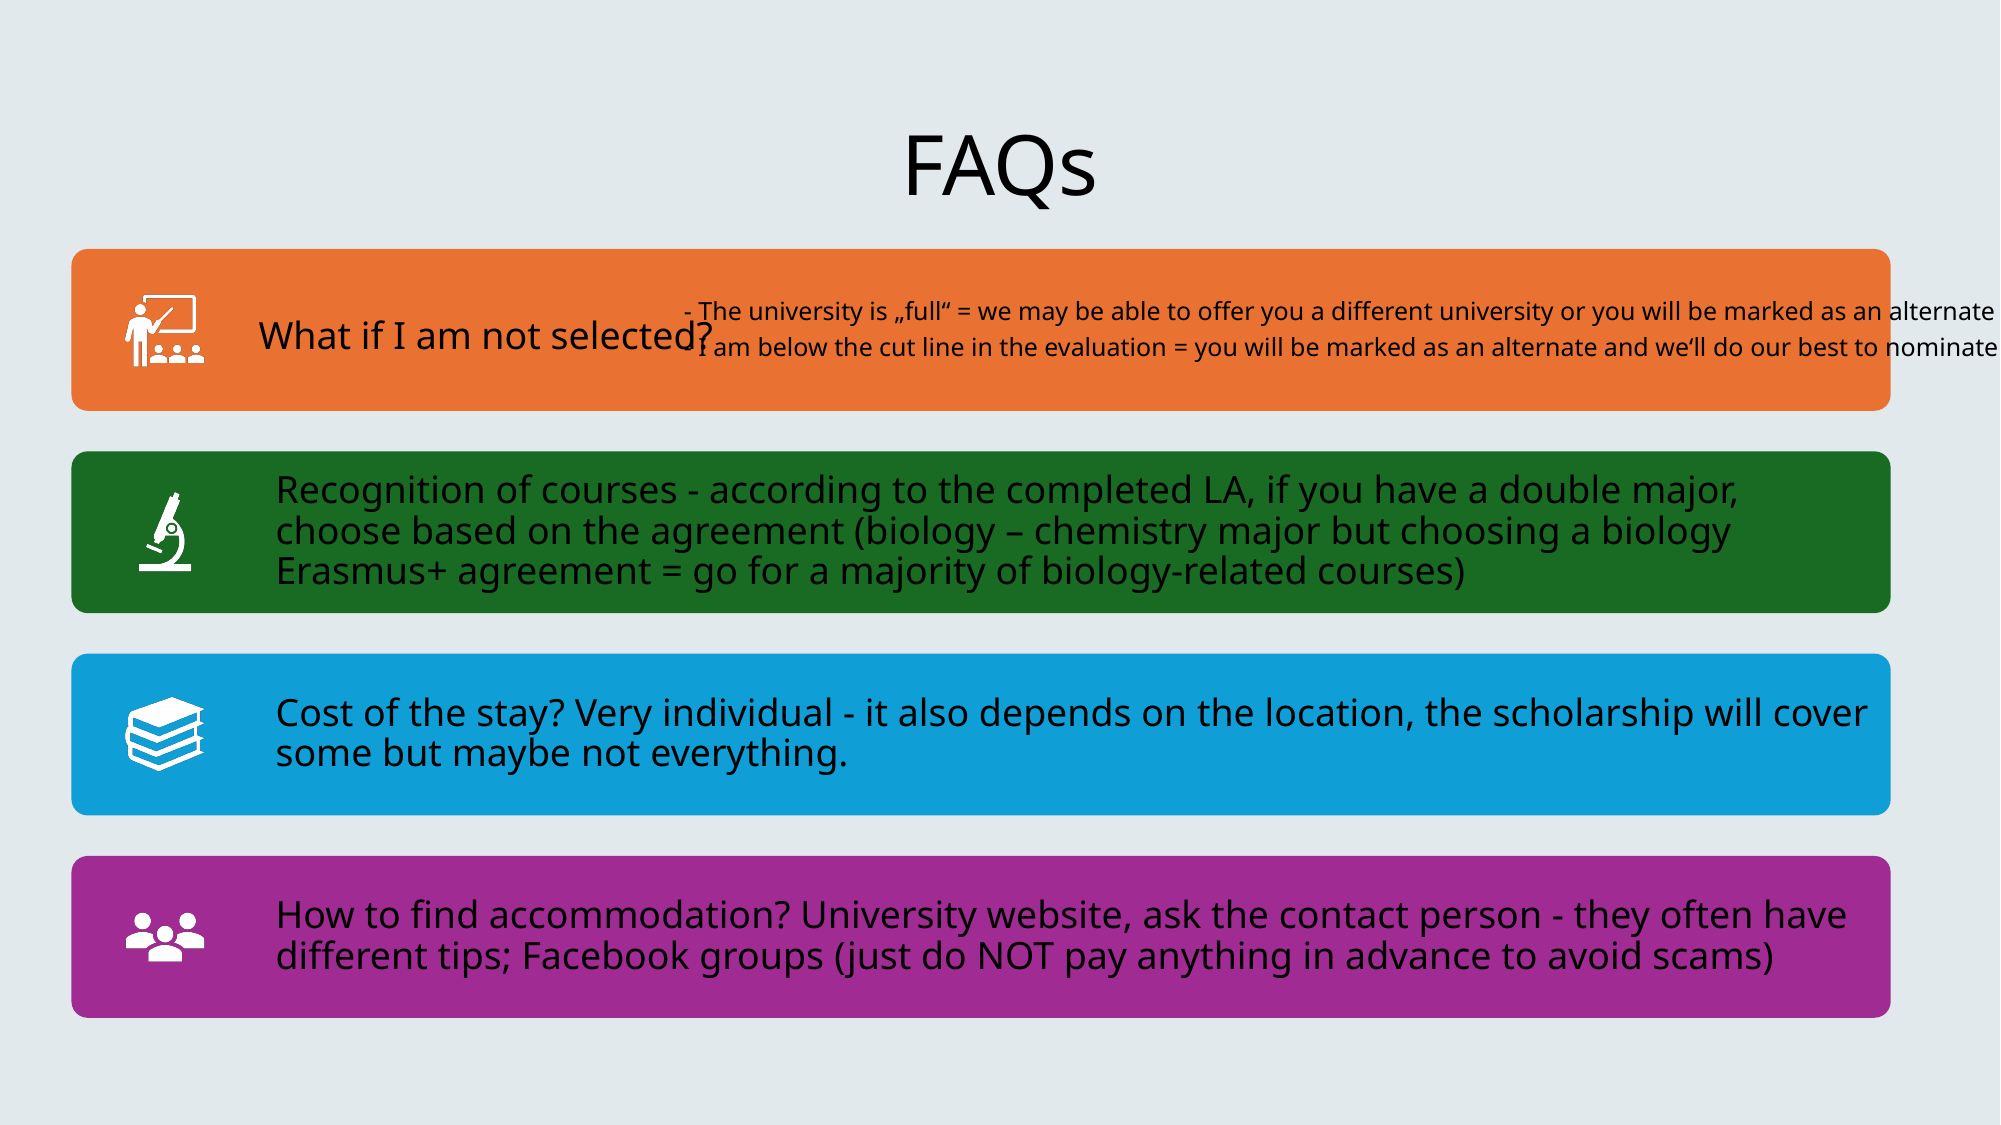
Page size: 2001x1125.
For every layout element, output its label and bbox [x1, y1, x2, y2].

list [240, 246, 2000, 1020]
text_box [0, 0, 2000, 1125]
